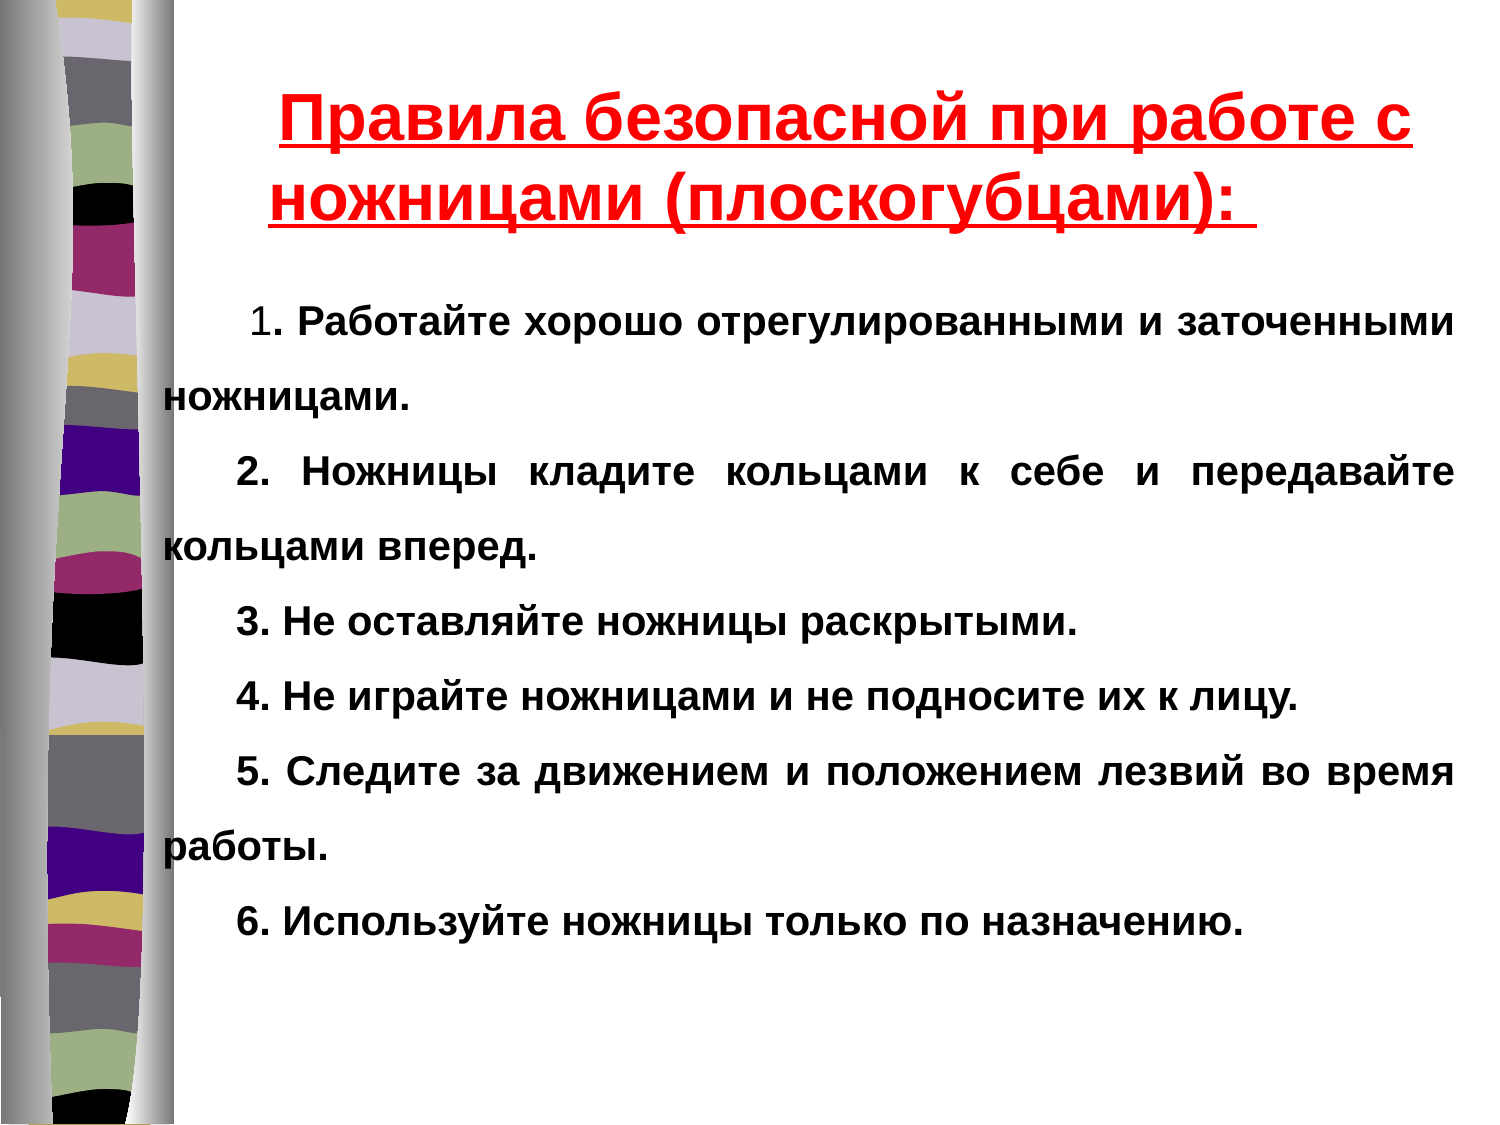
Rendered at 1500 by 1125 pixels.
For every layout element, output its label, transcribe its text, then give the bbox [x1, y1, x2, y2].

text_box Правила безопасной при работе с ножницами (плоскогубцами): 1. Работайте хорошо отрегулированными и заточенными ножницами. 2. Ножницы кладите кольцами к себе и передавайте кольцами вперед. 3. Не оставляйте ножницы раскрытыми. 4. Не играйте ножницами и не подносите их к лицу. 5. Следите за движением и положением лезвий во время работы. 6. Используйте ножницы только по назначению. [147, 66, 1471, 951]
